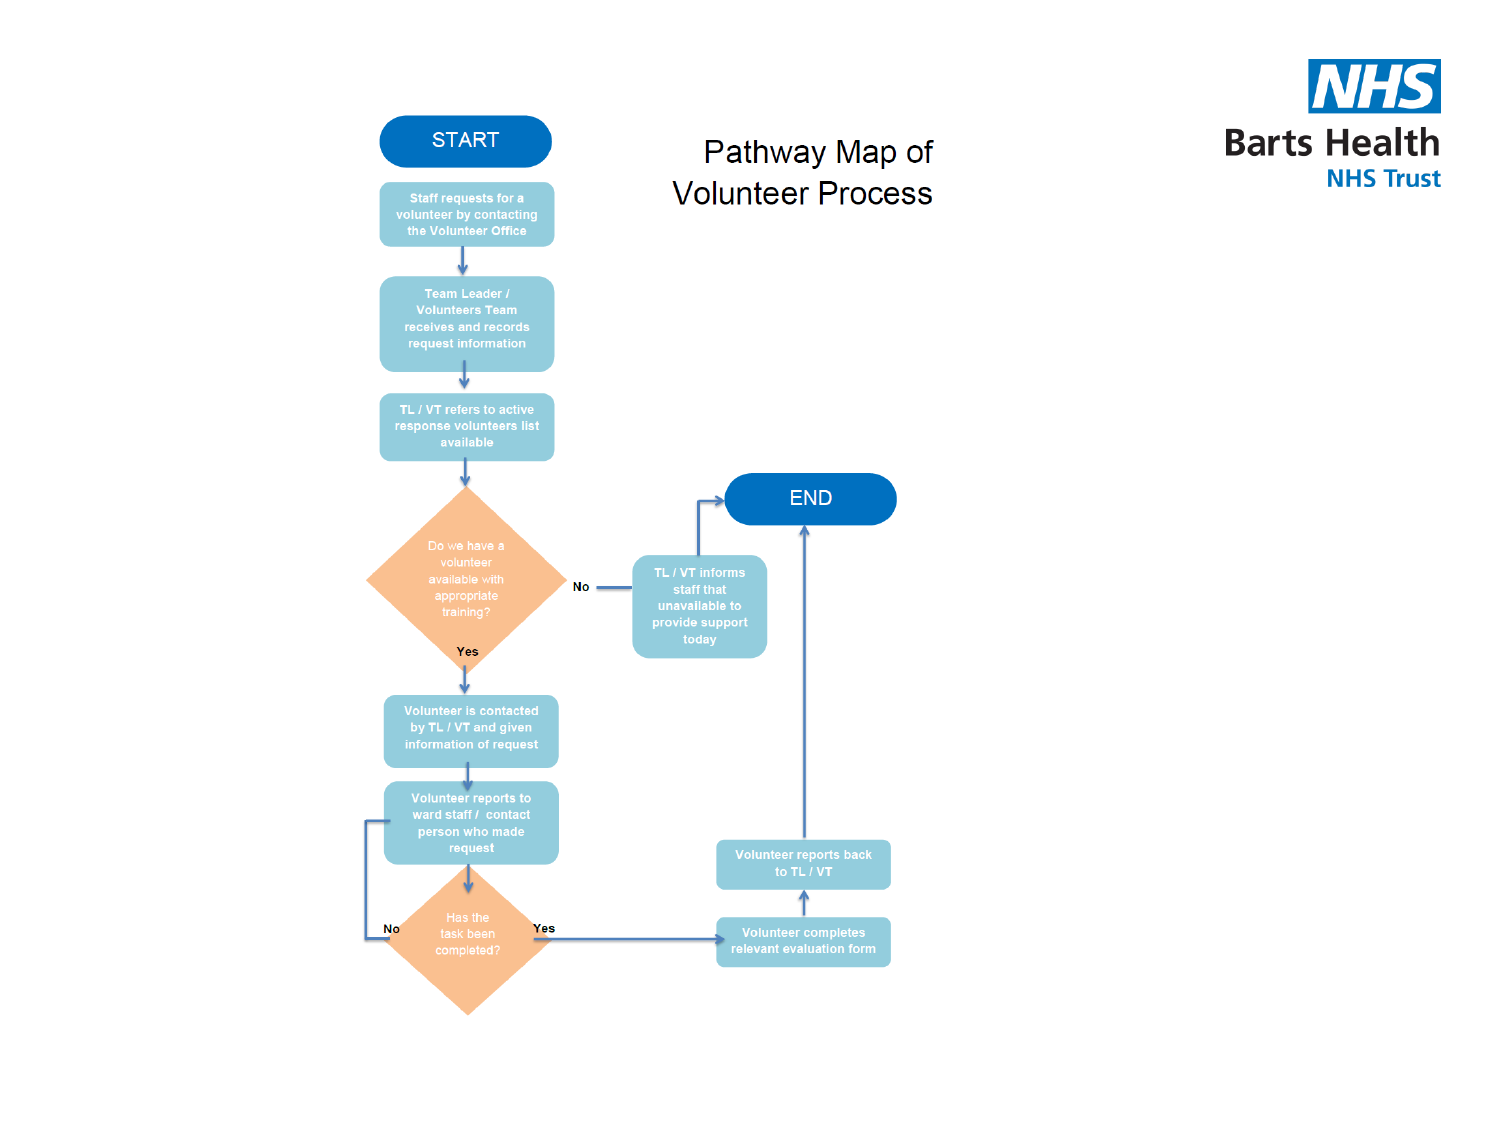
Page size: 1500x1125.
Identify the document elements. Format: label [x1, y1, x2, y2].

picture [1226, 59, 1441, 187]
picture [359, 77, 1004, 1024]
